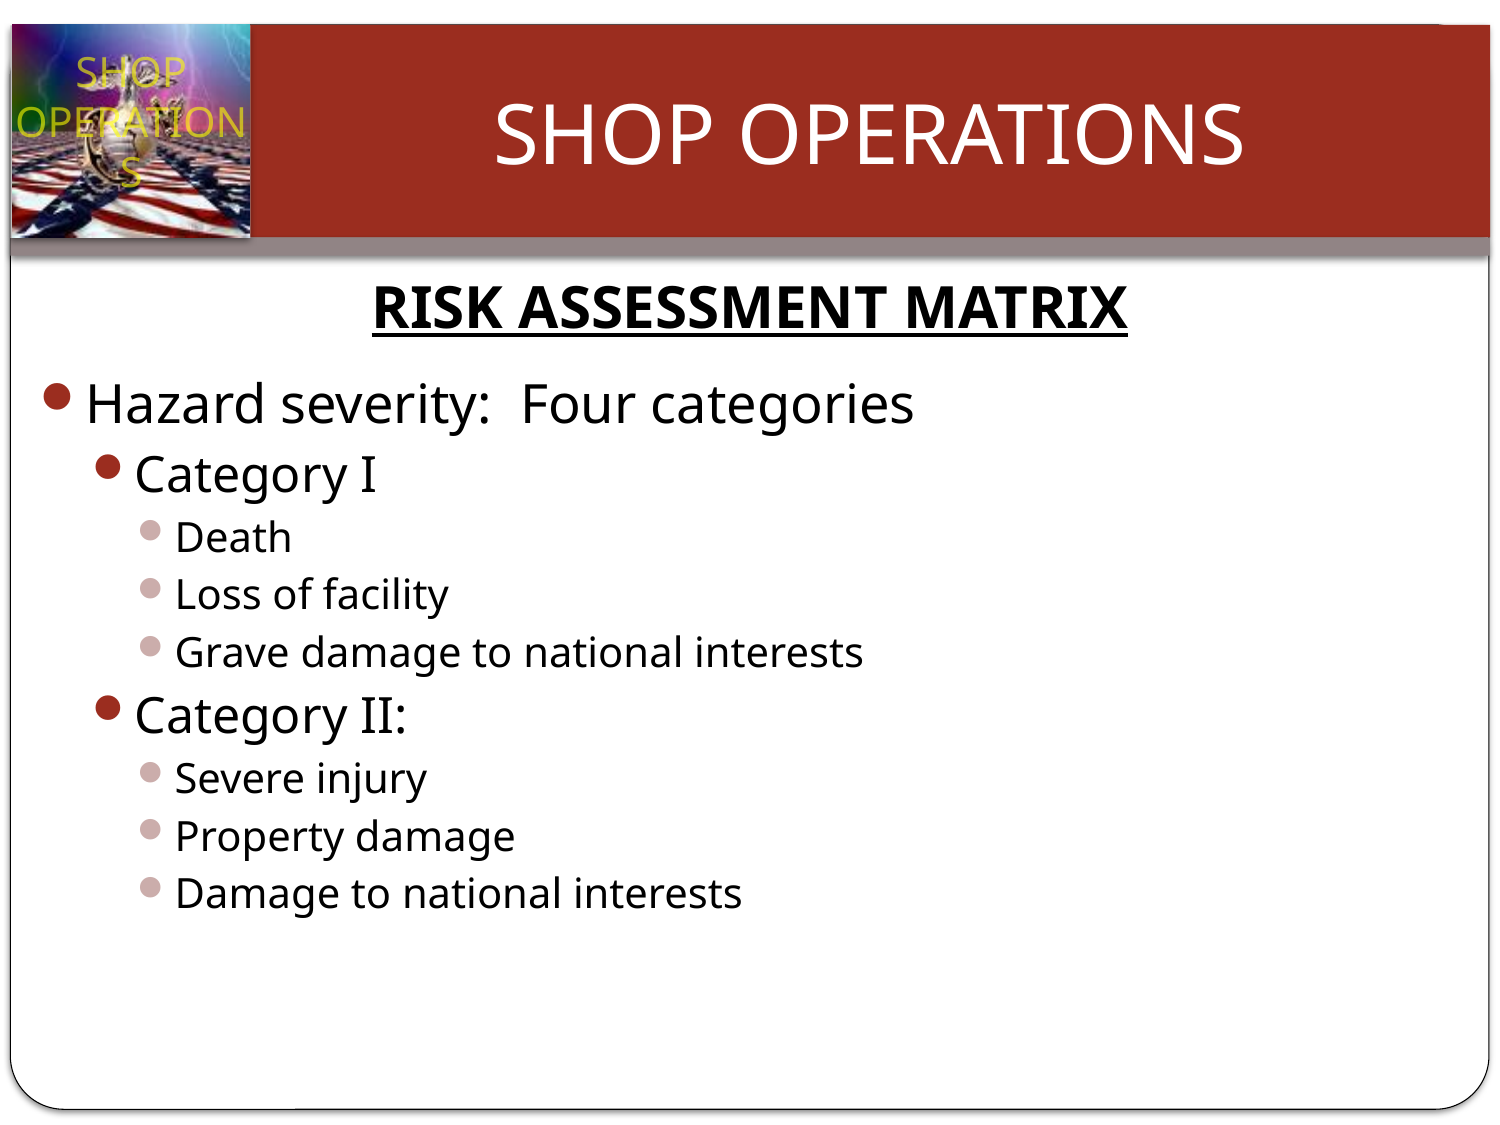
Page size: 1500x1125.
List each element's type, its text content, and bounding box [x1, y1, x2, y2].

title RISK ASSESSMENT MATRIX [24, 262, 1475, 350]
list Hazard severity: Four categories Category I Death Loss of facility Grave damage to national interests Category II: Severe injury Property damage Damage to national interests [24, 362, 1475, 1075]
picture [12, 24, 250, 238]
slide_number Slide 35 [1149, 1042, 1500, 1103]
